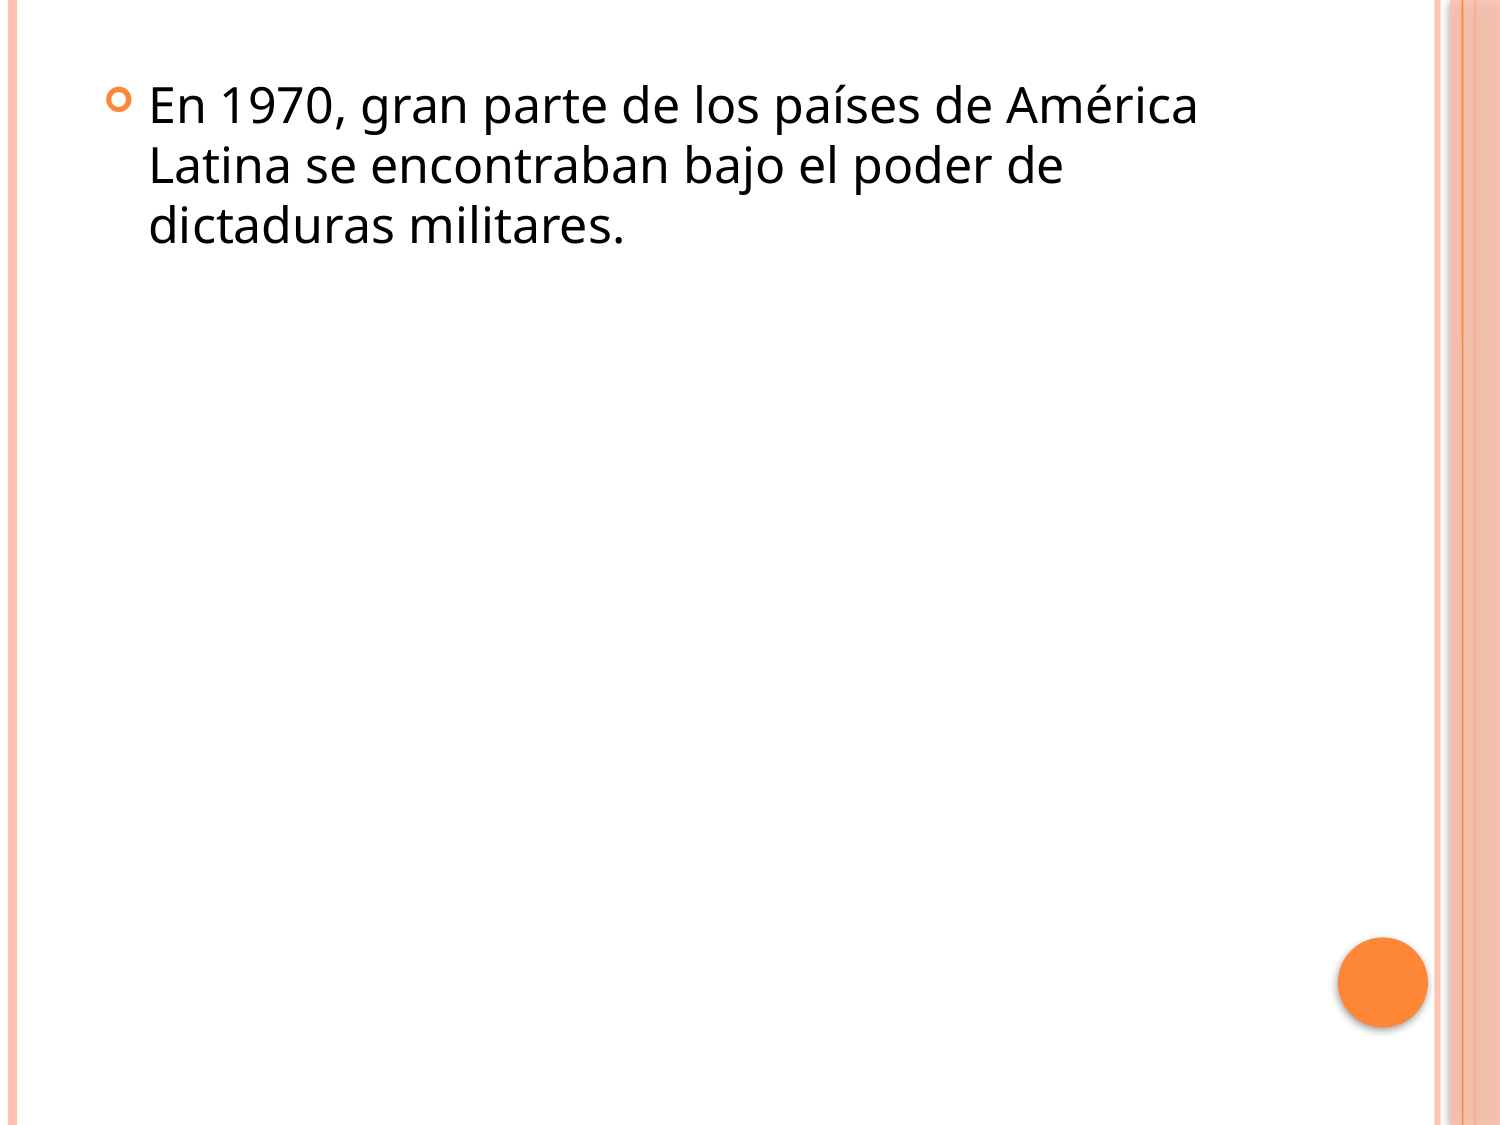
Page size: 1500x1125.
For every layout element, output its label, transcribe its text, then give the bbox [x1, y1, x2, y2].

list En 1970, gran parte de los países de América Latina se encontraban bajo el poder de dictaduras militares. [88, 66, 1314, 268]
